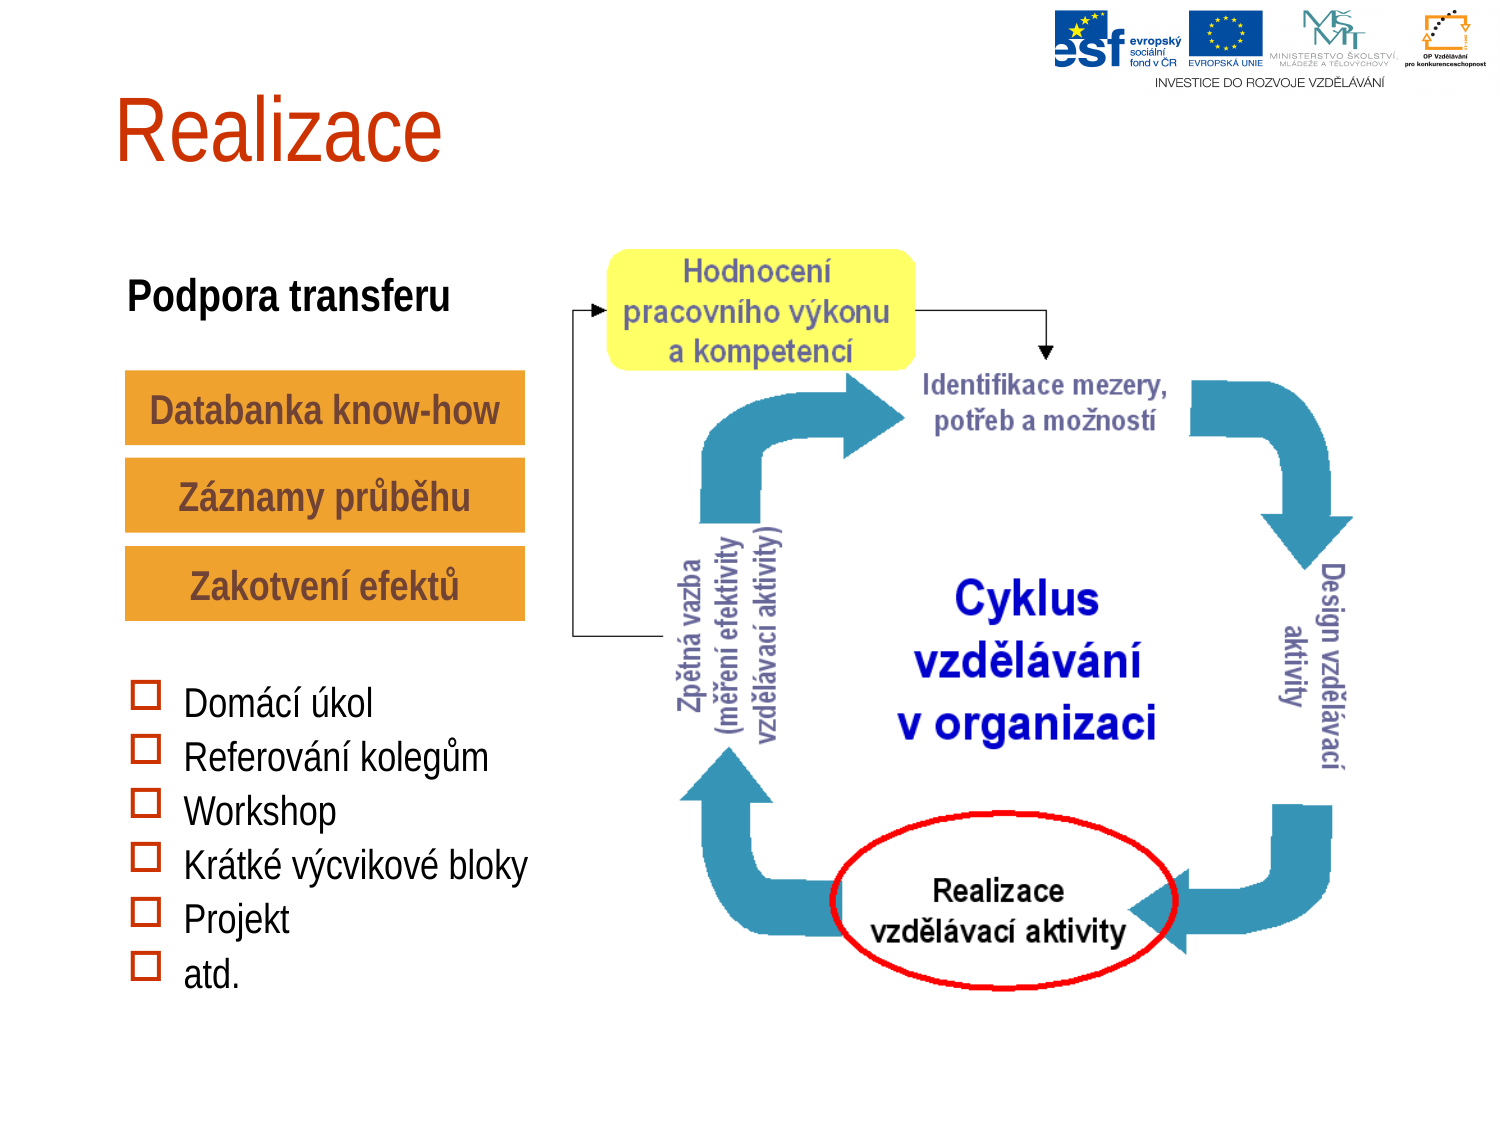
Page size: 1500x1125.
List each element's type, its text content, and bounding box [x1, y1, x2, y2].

title Realizace [99, 0, 1376, 188]
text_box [566, 249, 1500, 994]
text_box Domácí úkol Referování kolegům Workshop Krátké výcvikové bloky Projekt atd. [112, 667, 563, 1004]
text_box Záznamy průběhu [125, 457, 525, 533]
text_box Podpora transferu [112, 257, 561, 328]
picture [1041, 1, 1500, 96]
text_box Zakotvení efektů [125, 546, 525, 621]
text_box Databanka know-how [125, 370, 525, 446]
